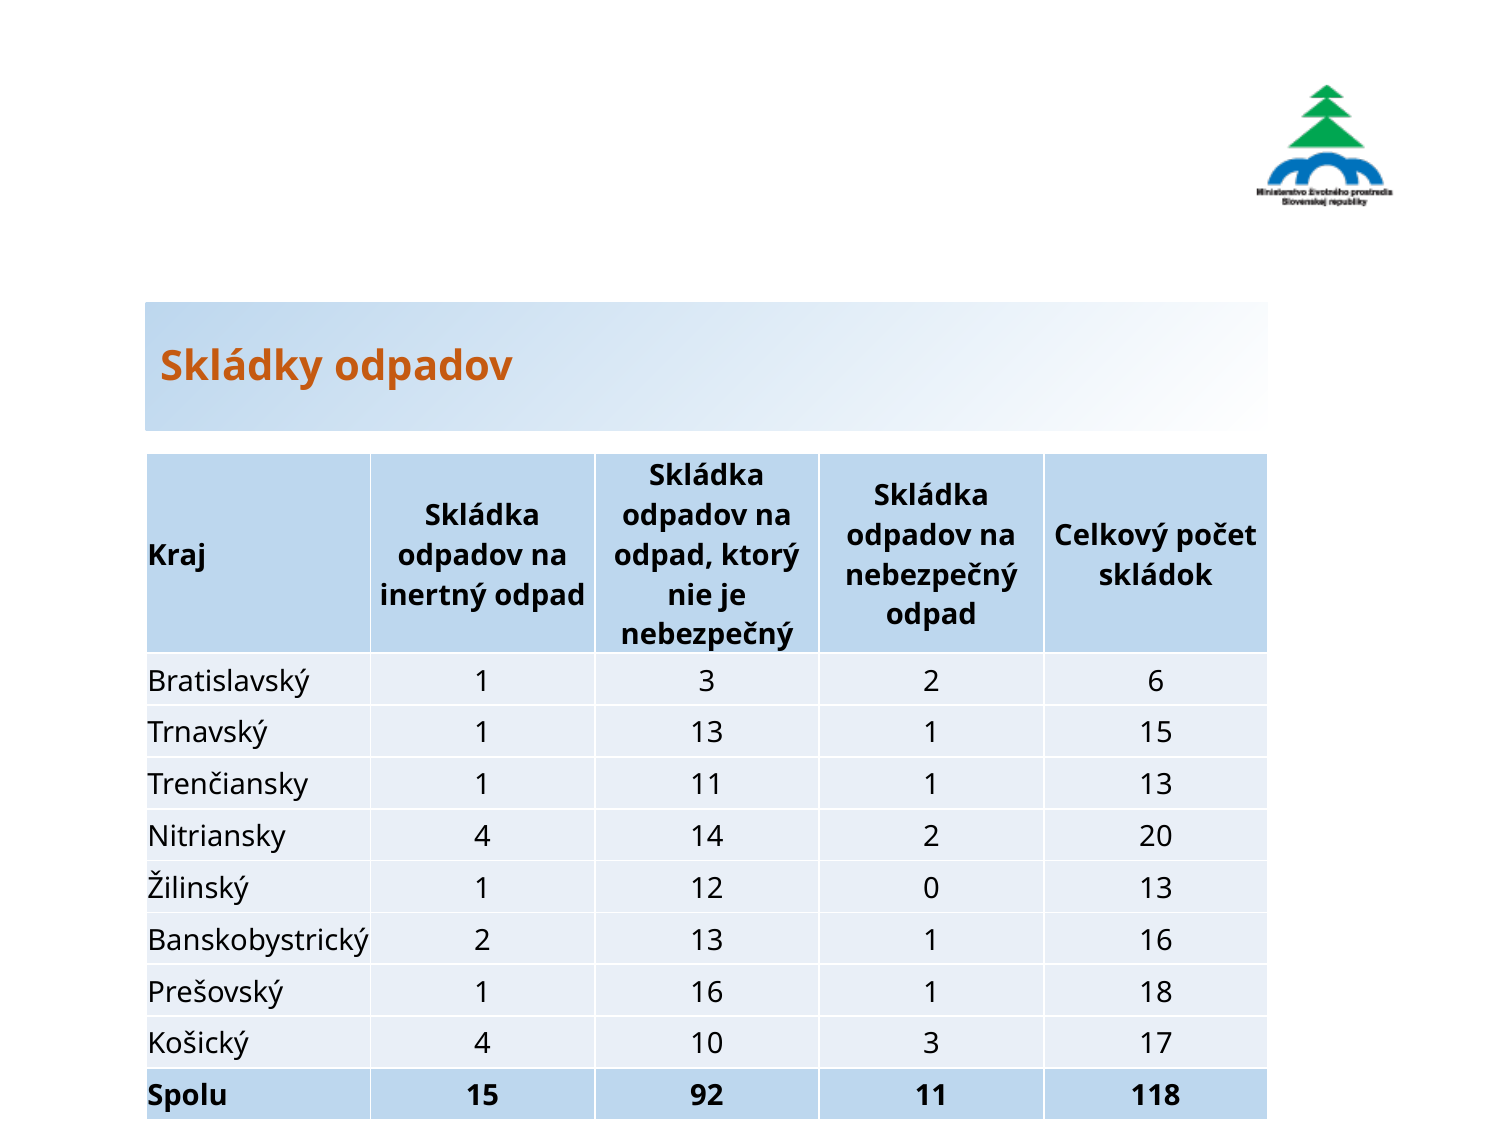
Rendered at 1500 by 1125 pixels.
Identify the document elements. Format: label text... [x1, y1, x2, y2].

table_cell Prešovský [147, 965, 370, 1015]
table_cell Trenčiansky [147, 758, 370, 808]
table_cell Trnavský [147, 706, 370, 756]
table_cell 2 [371, 913, 594, 963]
table_cell 16 [1045, 913, 1267, 963]
table_cell 10 [596, 1017, 818, 1067]
table_cell 4 [371, 1017, 594, 1067]
table_cell 118 [1045, 1069, 1267, 1119]
table_cell 3 [596, 654, 818, 704]
table_cell 1 [371, 654, 594, 704]
table_header Skládka odpadov na inertný odpad [371, 454, 594, 652]
table_header Skládka odpadov na nebezpečný odpad [820, 454, 1043, 652]
table_cell 13 [596, 706, 818, 756]
table_cell Nitriansky [147, 810, 370, 860]
table_cell 15 [371, 1069, 594, 1119]
table_cell 0 [820, 861, 1043, 912]
table_cell 13 [596, 913, 818, 963]
table_cell 17 [1045, 1017, 1267, 1067]
picture [1252, 77, 1397, 210]
table_cell Žilinský [147, 861, 370, 912]
table_cell 3 [820, 1017, 1043, 1067]
table_cell 6 [1045, 654, 1267, 704]
table_cell 1 [371, 965, 594, 1015]
table_cell 14 [596, 810, 818, 860]
table_cell 1 [371, 861, 594, 912]
table_cell 13 [1045, 758, 1267, 808]
title Skládky odpadov [145, 302, 1268, 431]
table_cell Bratislavský [147, 654, 370, 704]
table_cell Spolu [147, 1069, 370, 1119]
table_cell 16 [596, 965, 818, 1015]
table_cell 13 [1045, 861, 1267, 912]
table_cell 1 [820, 965, 1043, 1015]
table_cell 2 [820, 810, 1043, 860]
table_cell 2 [820, 654, 1043, 704]
table_cell 11 [596, 758, 818, 808]
table_cell Banskobystrický [147, 913, 370, 963]
table_cell 15 [1045, 706, 1267, 756]
table_cell 1 [820, 913, 1043, 963]
table_cell 1 [371, 706, 594, 756]
table_header Skládka odpadov na odpad, ktorý nie je nebezpečný [596, 454, 818, 652]
table_cell Košický [147, 1017, 370, 1067]
table_cell 92 [596, 1069, 818, 1119]
table_cell 1 [371, 758, 594, 808]
table_header Celkový počet skládok [1045, 454, 1267, 652]
table_cell 1 [820, 758, 1043, 808]
table_cell 4 [371, 810, 594, 860]
table_cell 20 [1045, 810, 1267, 860]
table_header Kraj [147, 454, 370, 652]
table_cell 1 [820, 706, 1043, 756]
table_cell 18 [1045, 965, 1267, 1015]
table_cell 11 [820, 1069, 1043, 1119]
table_cell 12 [596, 861, 818, 912]
